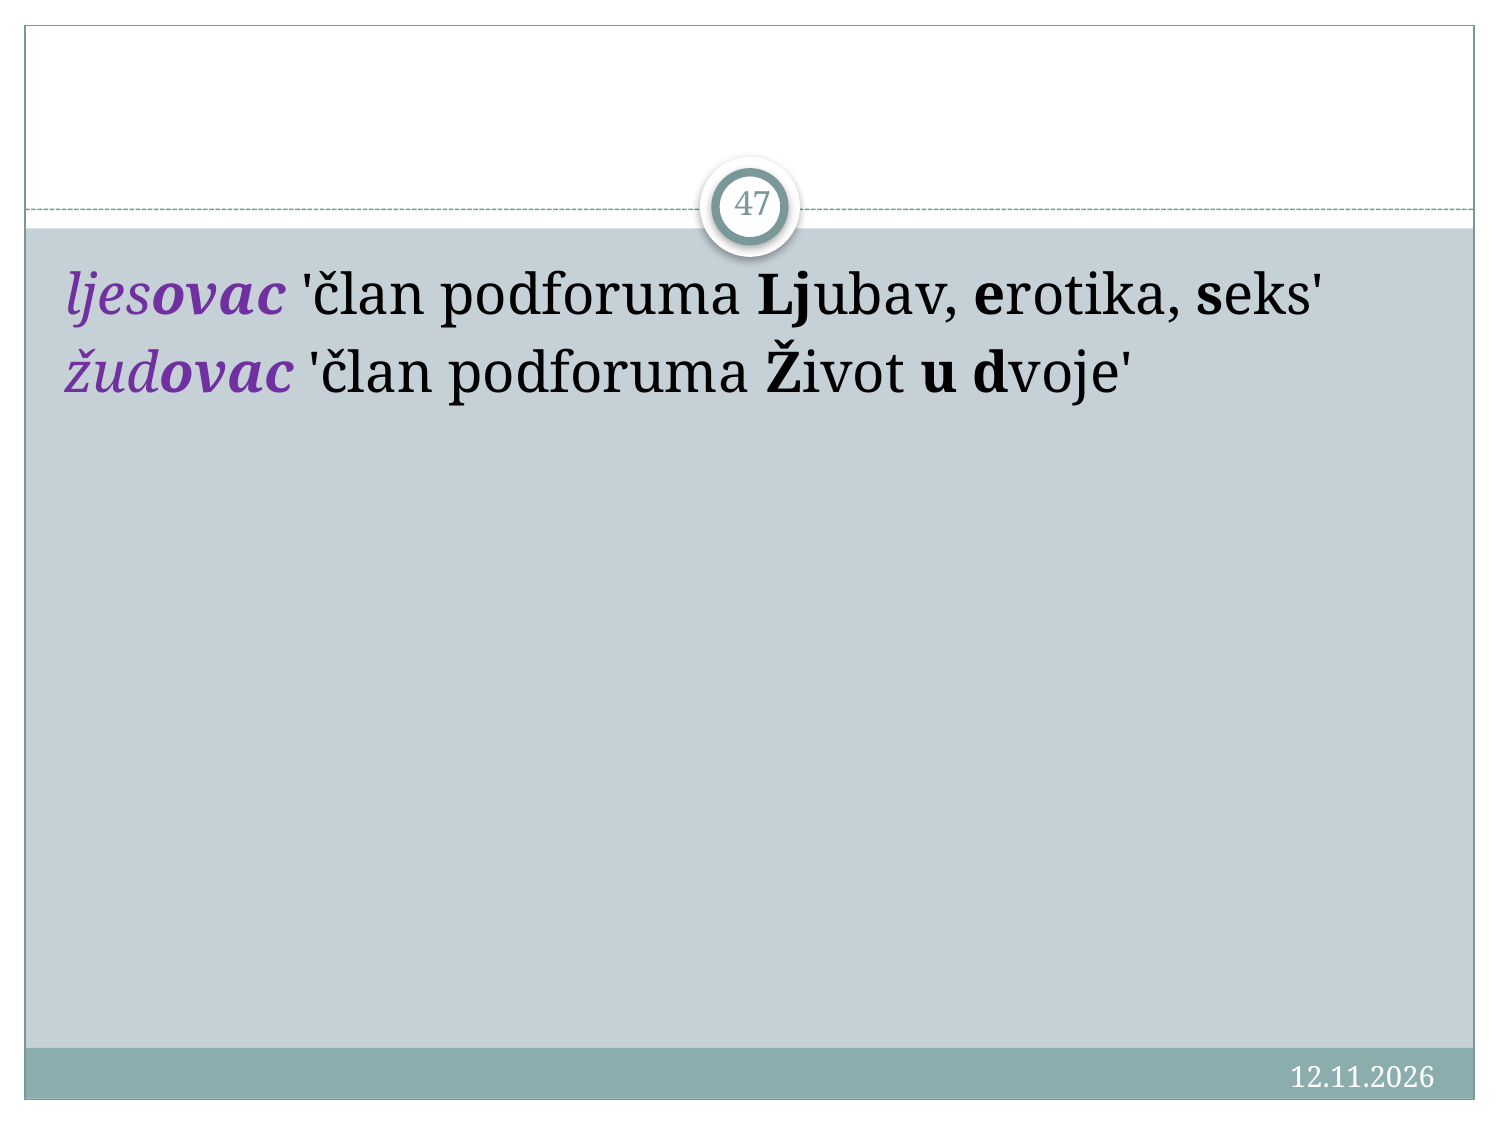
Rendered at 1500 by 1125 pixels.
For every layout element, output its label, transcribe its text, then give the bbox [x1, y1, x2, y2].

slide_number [950, 1050, 1450, 1111]
slide_number 47 [715, 168, 791, 241]
list ljesovac 'član podforuma Ljubav, erotika, seks' žudovac 'član podforuma Život u dvoje' [49, 250, 1445, 1001]
